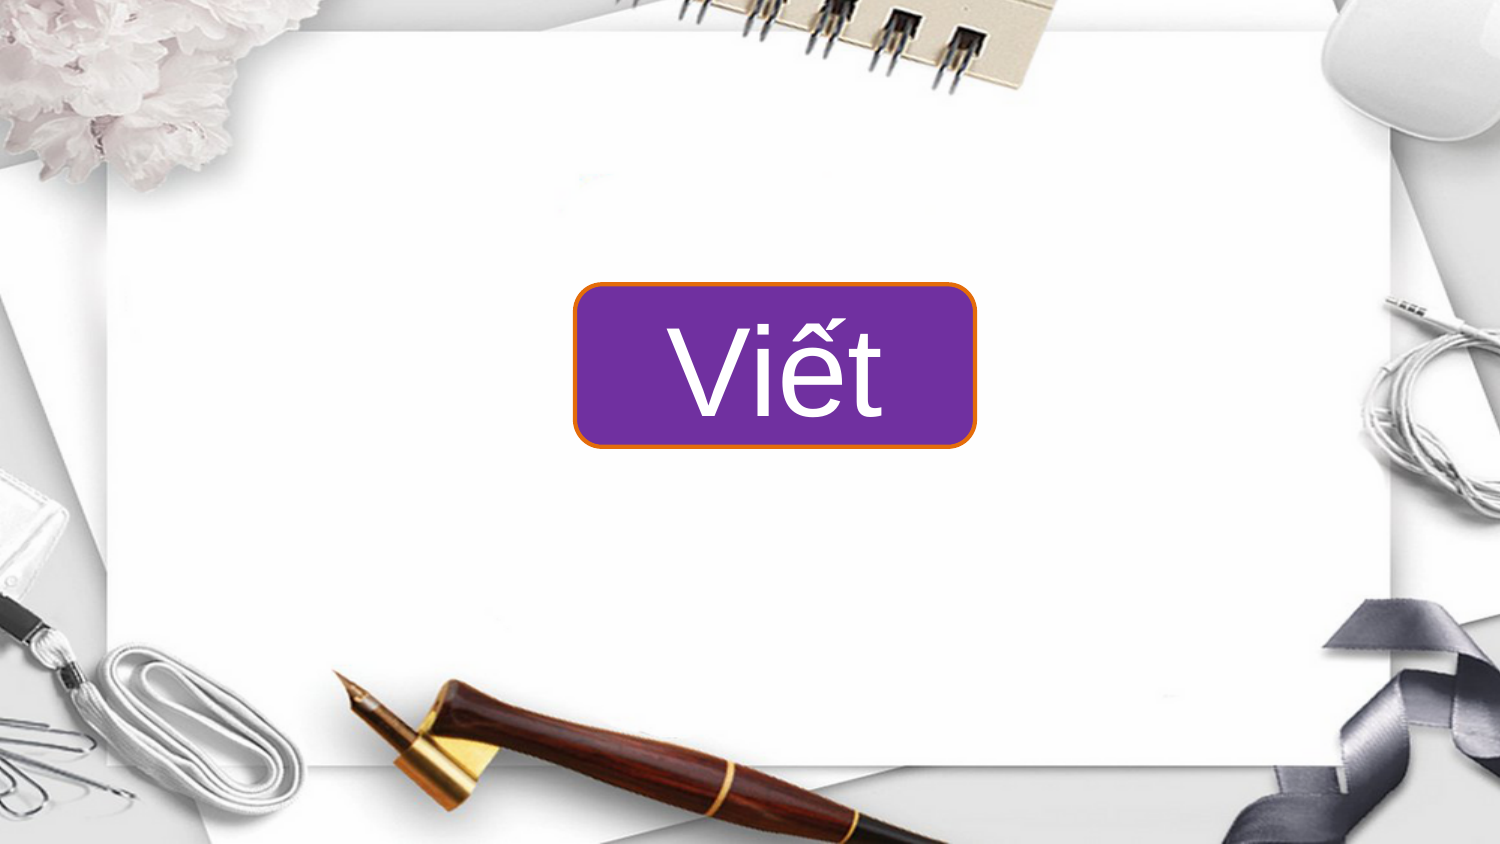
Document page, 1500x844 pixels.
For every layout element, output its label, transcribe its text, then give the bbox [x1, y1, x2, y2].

picture [0, 0, 1500, 844]
text_box Viết [572, 282, 978, 449]
